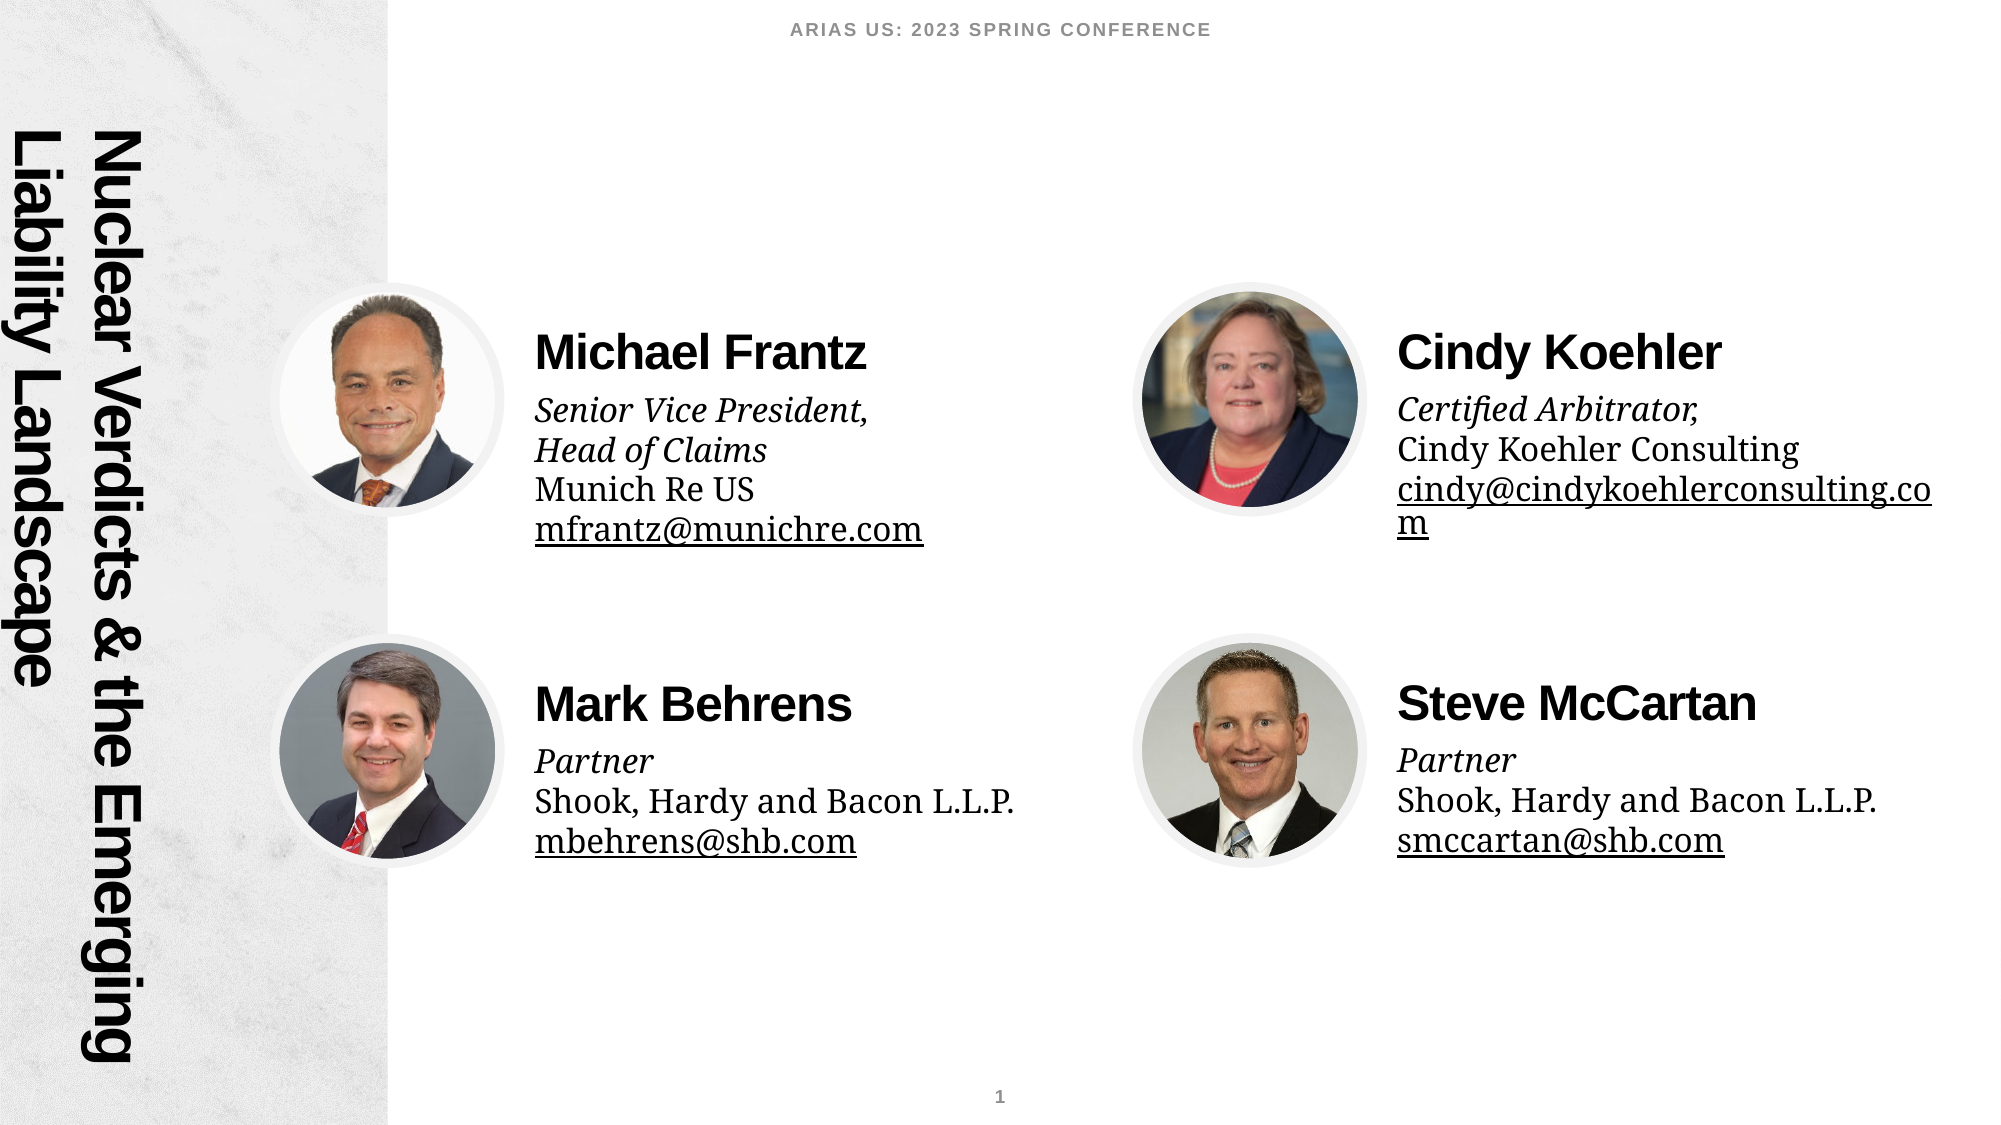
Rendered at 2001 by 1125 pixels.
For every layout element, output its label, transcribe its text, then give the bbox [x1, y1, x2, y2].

list Partner Shook, Hardy and Bacon L.L.P. smccartan@shb.com [1397, 739, 1888, 863]
list Michael Frantz [534, 286, 1025, 381]
list Certified Arbitrator, Cindy Koehler Consulting cindy@cindykoehlerconsulting.com [1397, 388, 1936, 512]
picture [1137, 286, 1363, 512]
list Partner Shook, Hardy and Bacon L.L.P. mbehrens@shb.com [534, 739, 1025, 863]
picture [1137, 637, 1363, 864]
list Steve McCartan [1397, 637, 1888, 731]
list Cindy Koehler [1397, 286, 1888, 380]
footer Arias US: 2023 Spring Conference [0, 0, 2000, 57]
slide_number 1 [0, 1068, 2000, 1125]
picture [225, 57, 500, 1068]
list Mark Behrens [534, 637, 1025, 732]
list Senior Vice President, Head of Claims Munich Re US mfrantz@munichre.com [534, 388, 1025, 512]
title Nuclear Verdicts & the Emerging Liability Landscape [0, 57, 225, 1068]
